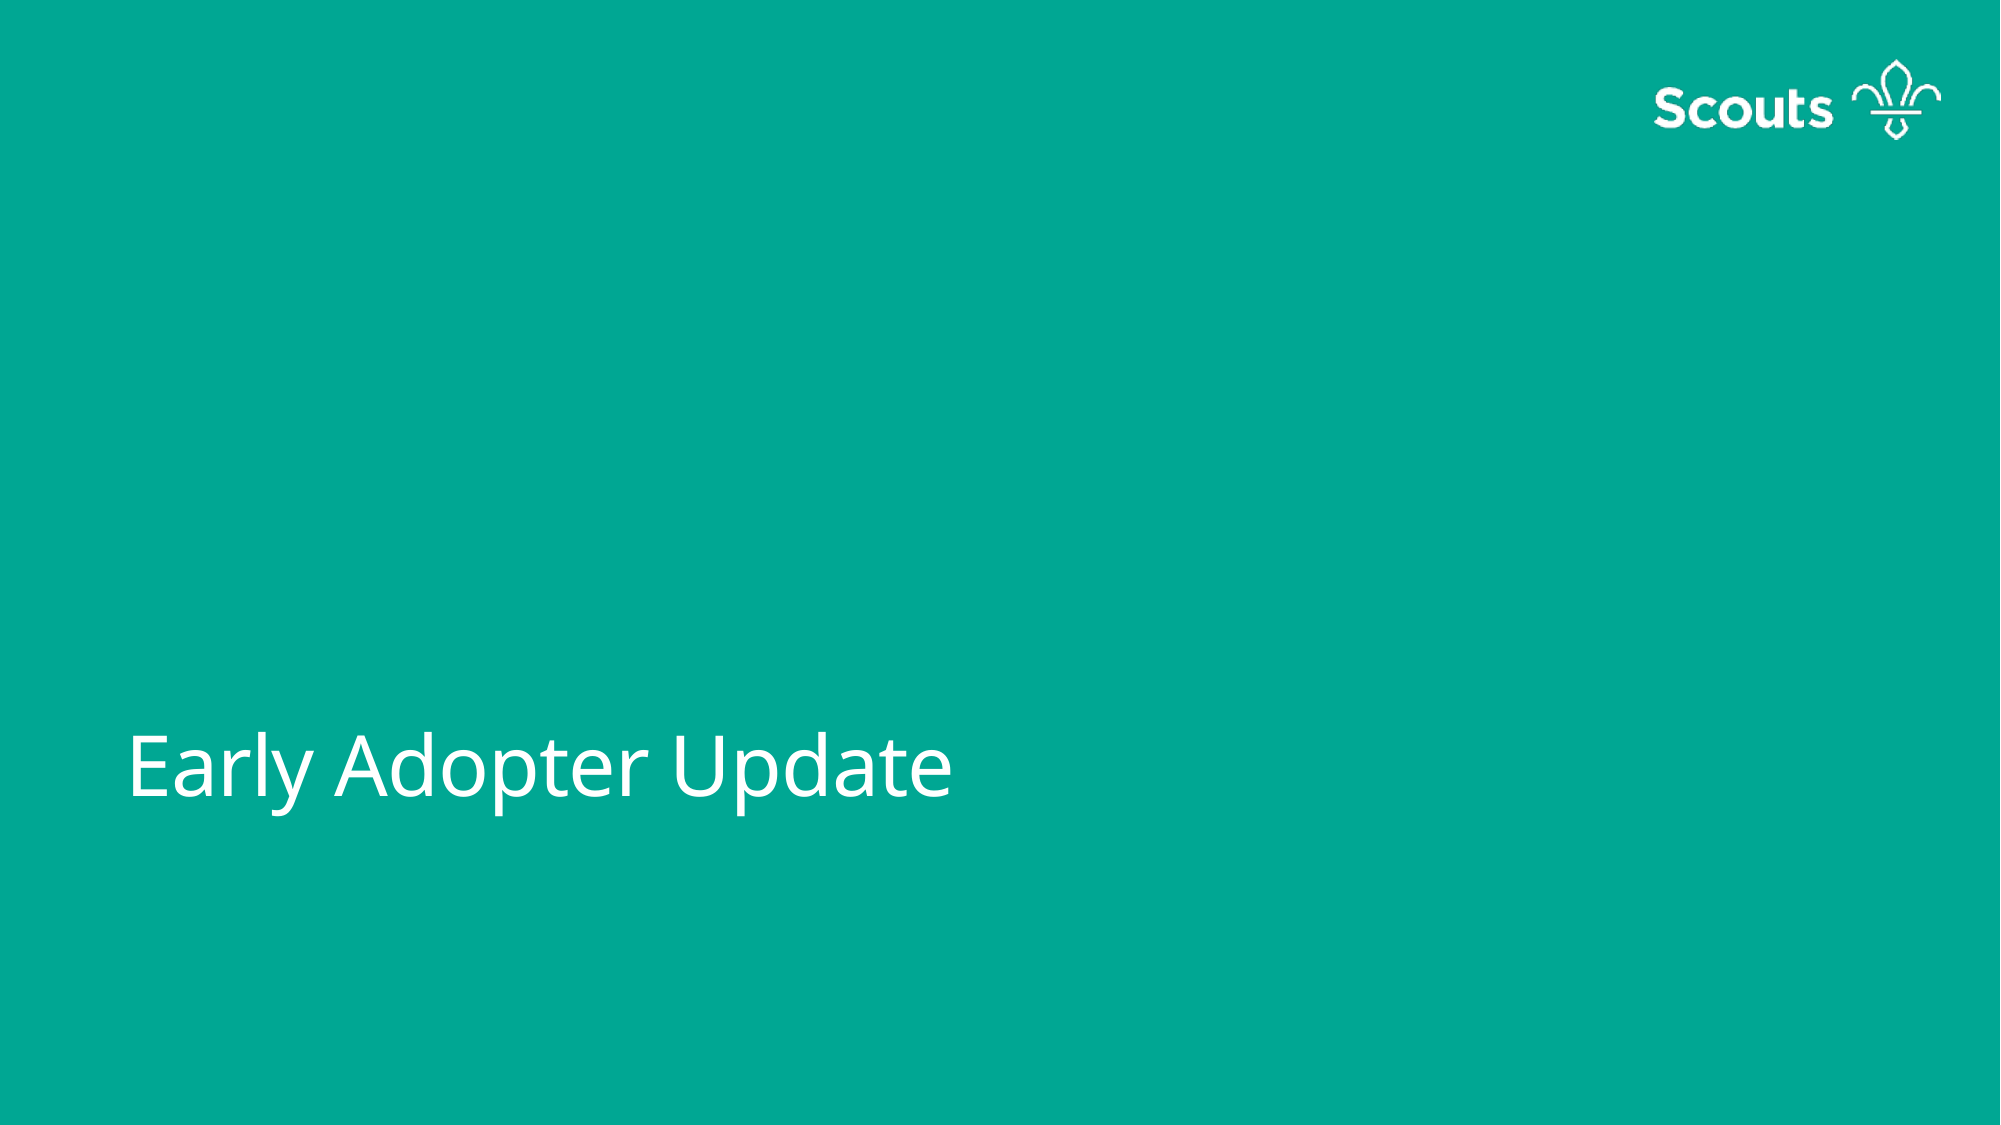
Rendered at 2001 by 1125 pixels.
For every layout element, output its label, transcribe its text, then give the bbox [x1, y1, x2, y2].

picture [1654, 59, 1941, 140]
text_box Early Adopter Update [123, 712, 1687, 881]
